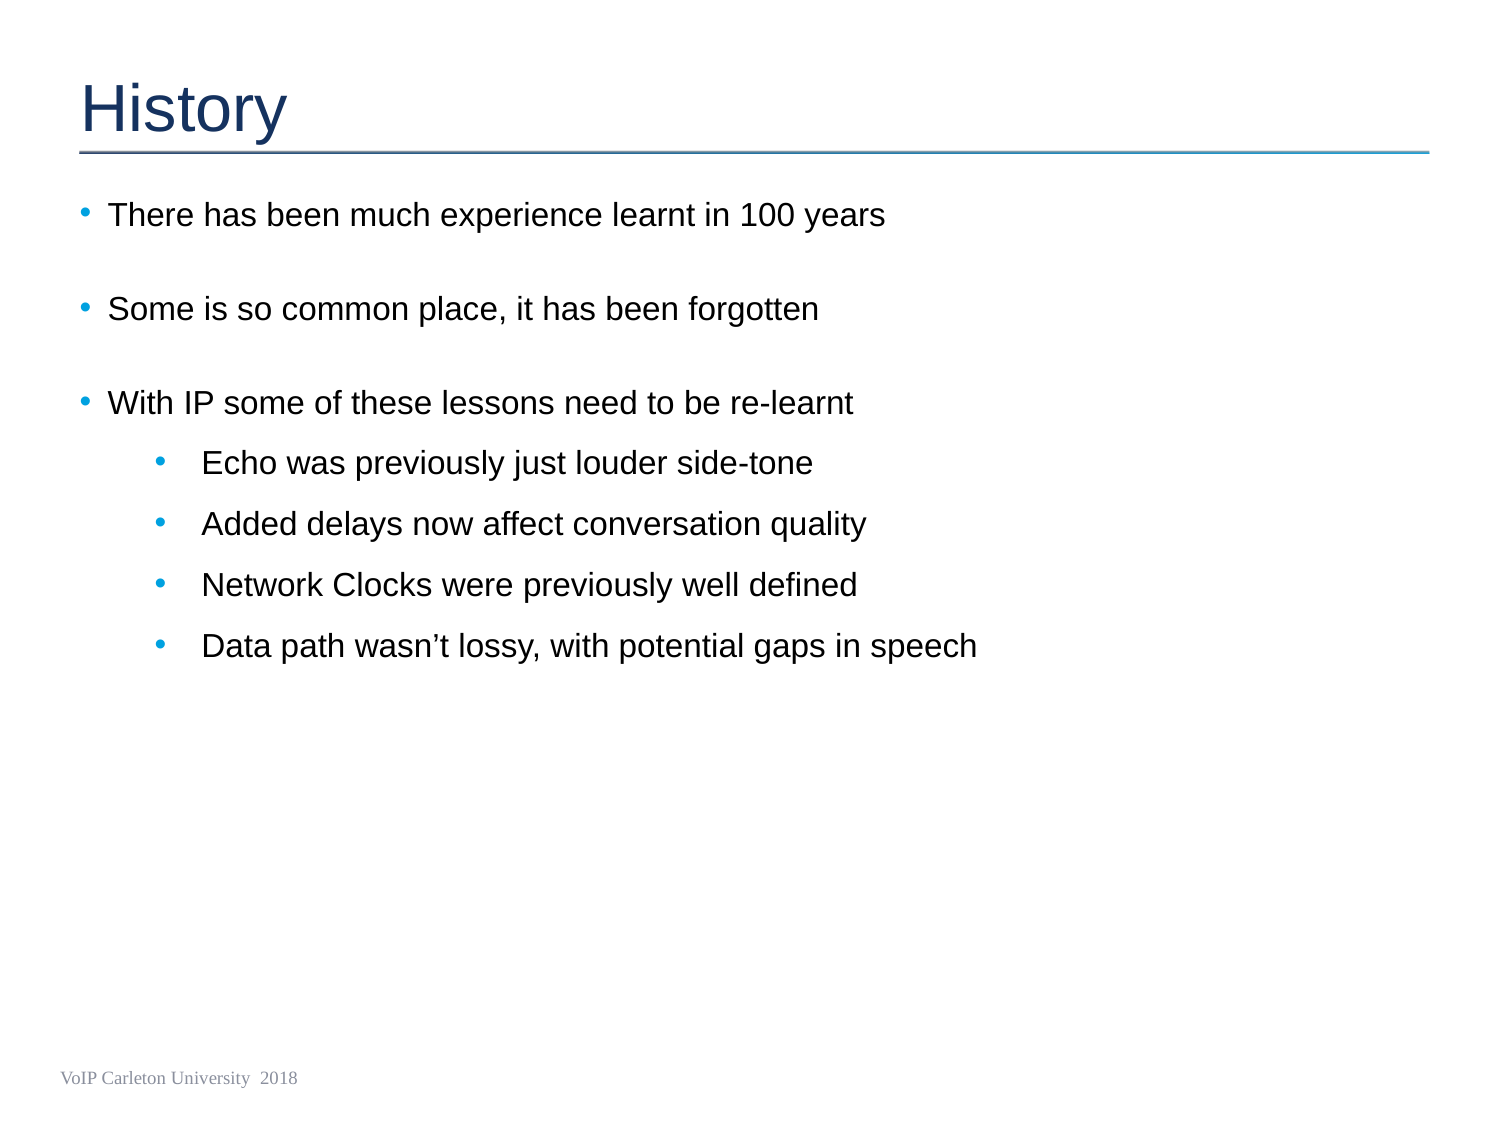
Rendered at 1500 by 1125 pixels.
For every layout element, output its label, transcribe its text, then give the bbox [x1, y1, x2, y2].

title History [65, 53, 1447, 145]
list There has been much experience learnt in 100 years Some is so common place, it has been forgotten With IP some of these lessons need to be re-learnt Echo was previously just louder side-tone Added delays now affect conversation quality Network Clocks were previously well defined Data path wasn’t lossy, with potential gaps in speech [64, 185, 1415, 928]
